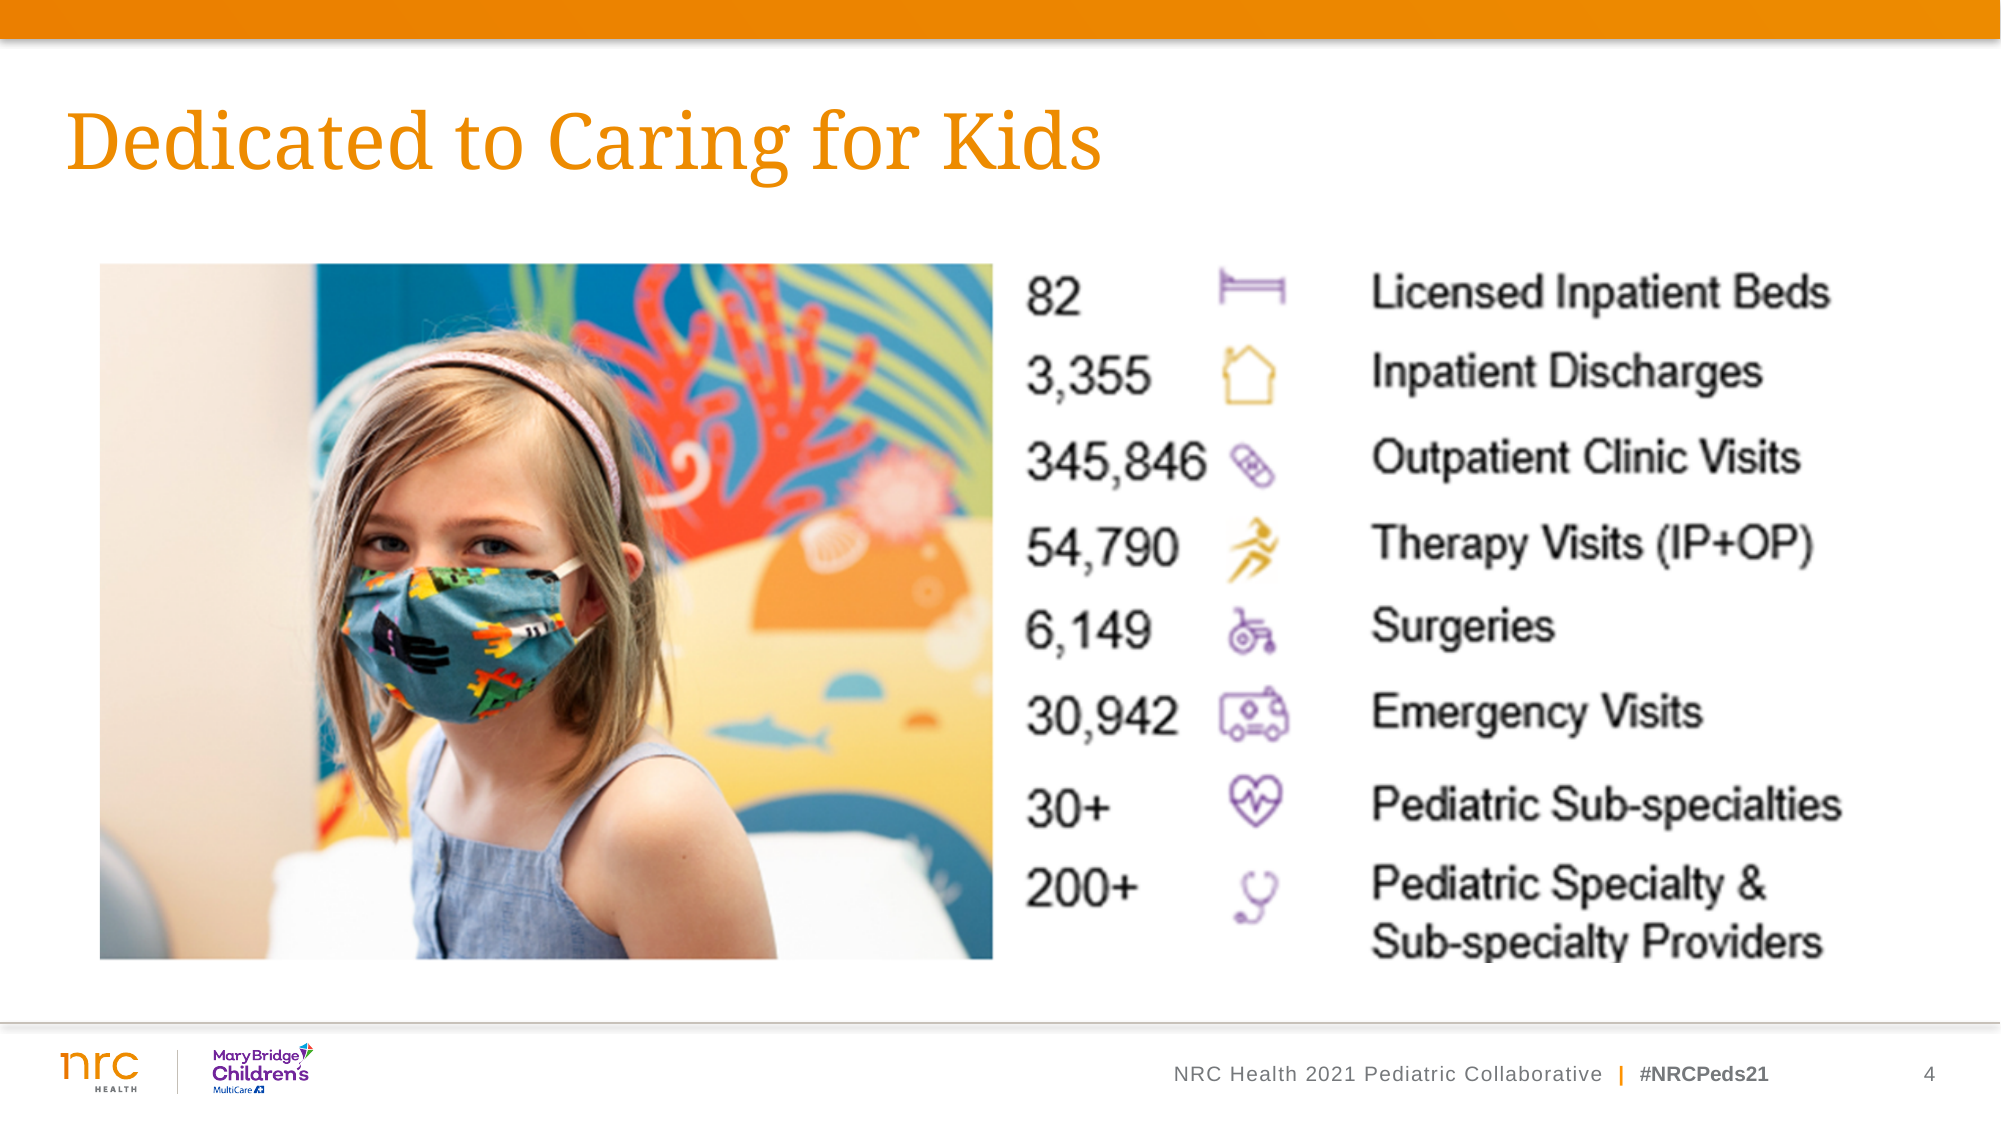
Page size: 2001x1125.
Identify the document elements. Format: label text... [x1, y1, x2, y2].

picture [212, 1042, 314, 1094]
picture [99, 262, 1901, 963]
title Dedicated to Caring for Kids [50, 63, 1950, 213]
